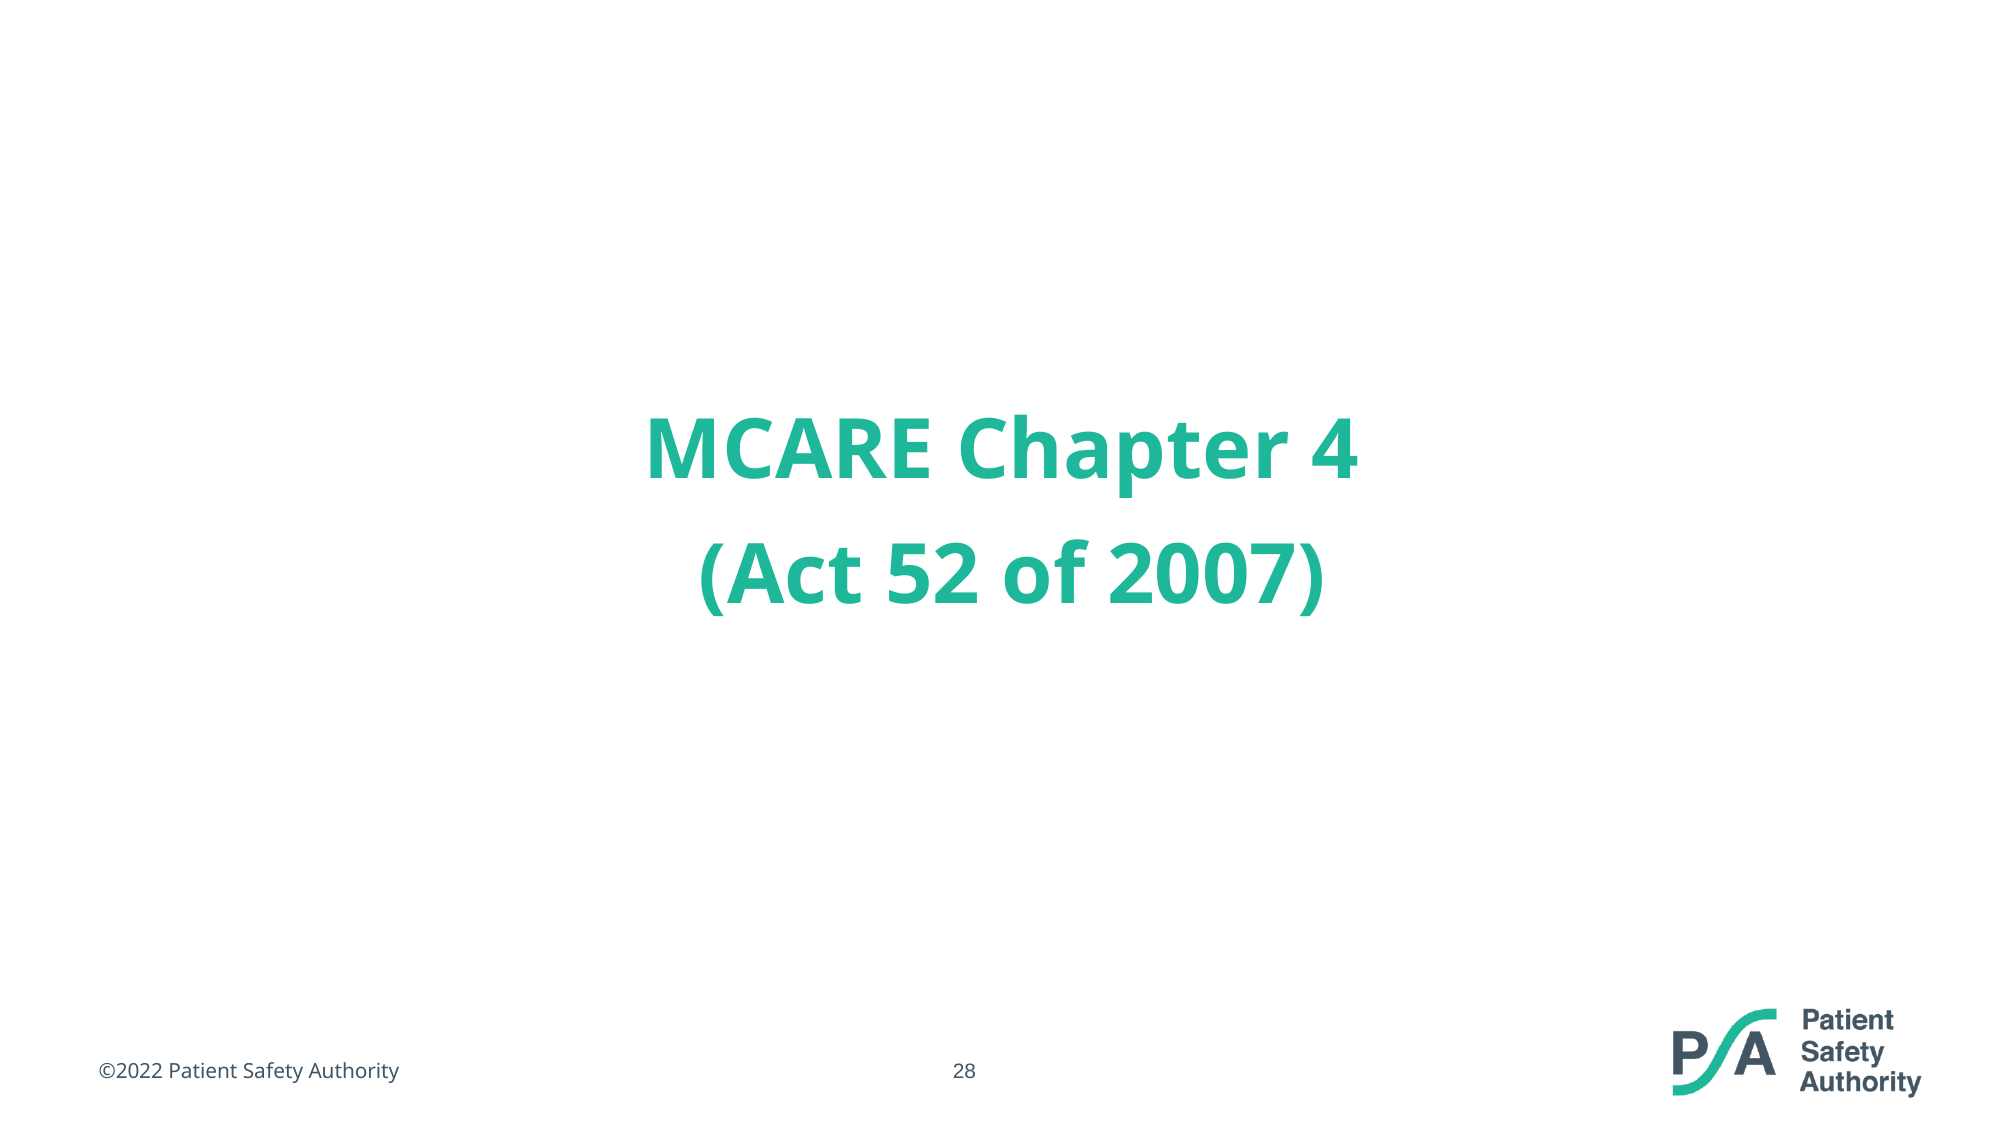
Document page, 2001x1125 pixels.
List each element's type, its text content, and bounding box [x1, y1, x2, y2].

picture [1650, 987, 1943, 1119]
subtitle MCARE Chapter 4 (Act 52 of 2007) [262, 387, 1763, 660]
